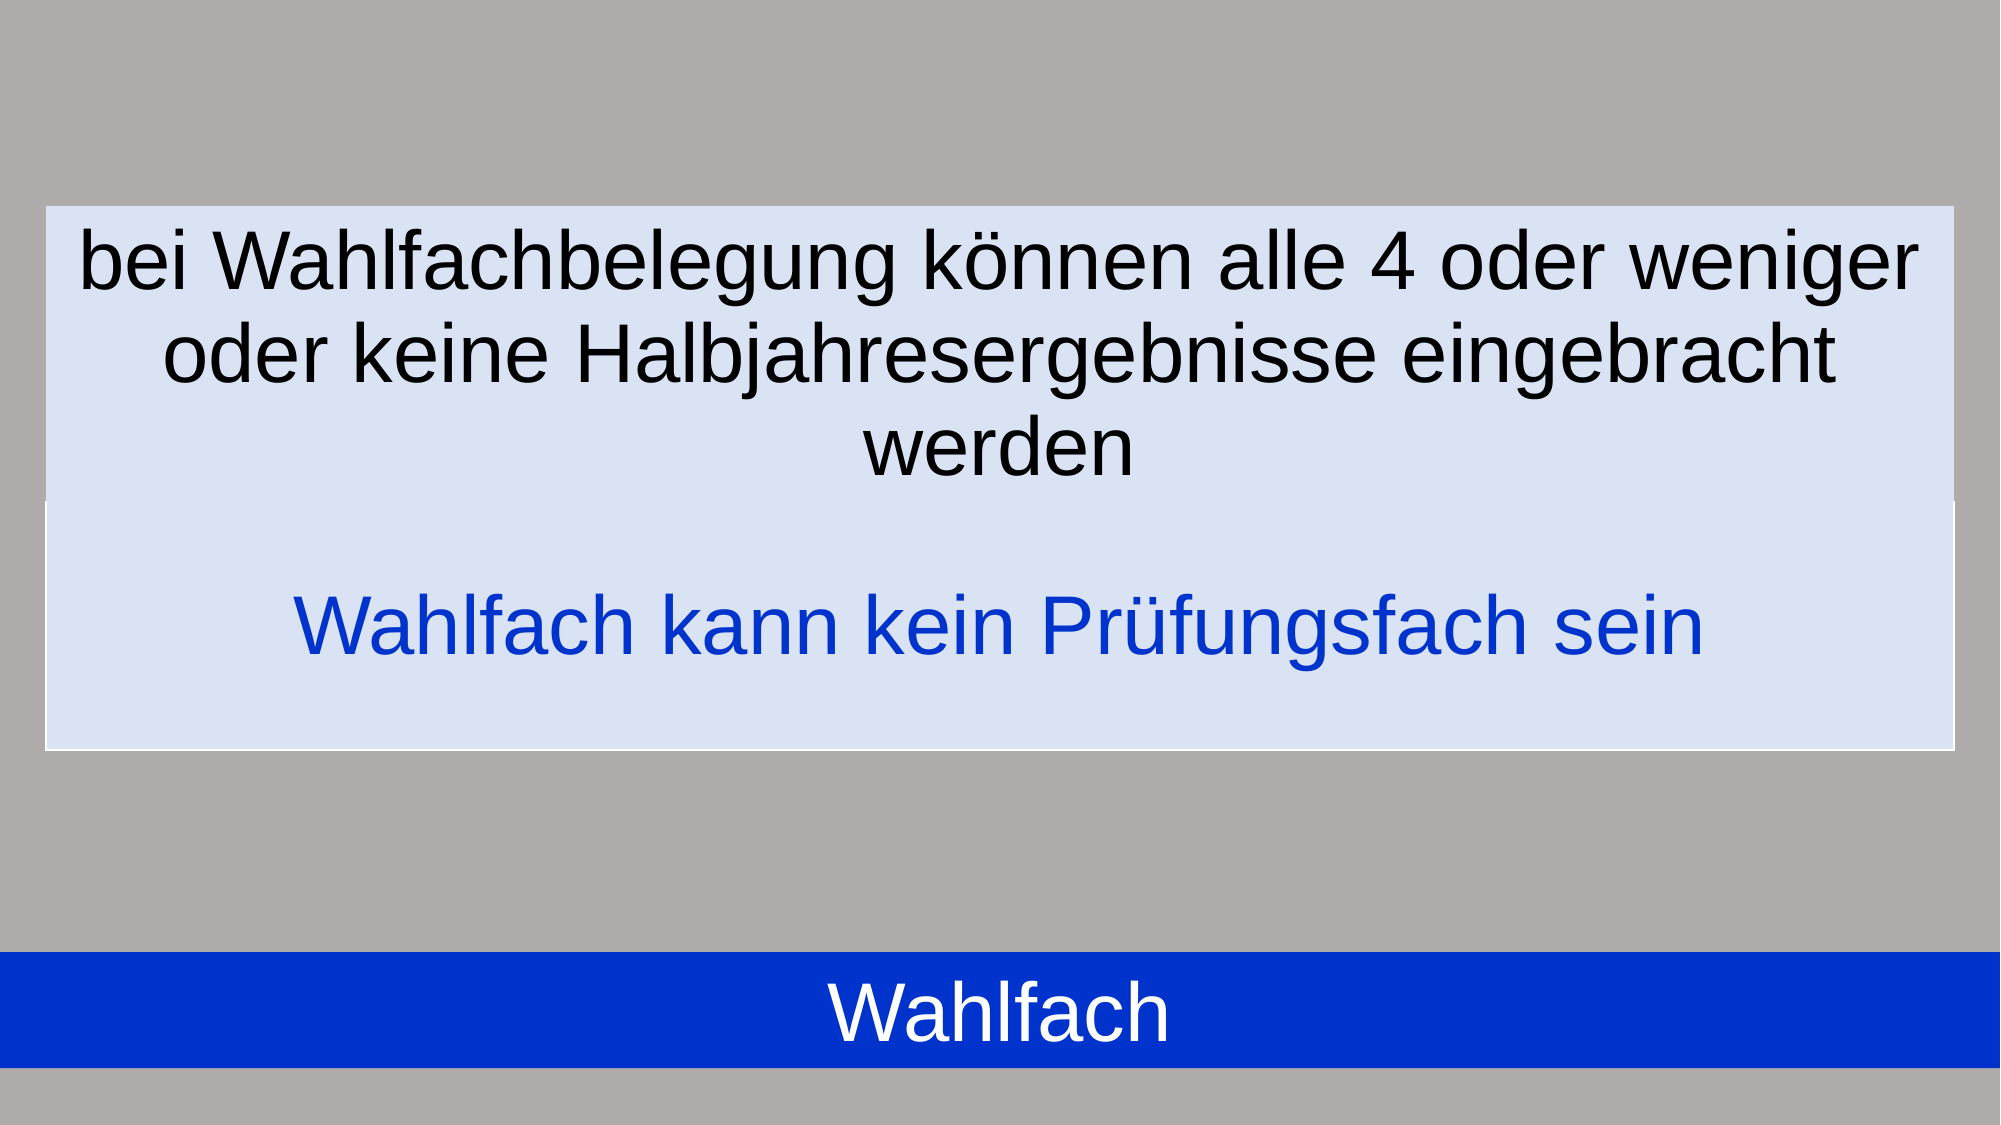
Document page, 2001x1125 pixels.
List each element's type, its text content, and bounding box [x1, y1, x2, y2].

table_header bei Wahlfachbelegung können alle 4 oder weniger oder keine Halbjahresergebnisse eingebracht werden [46, 206, 1954, 501]
subtitle Wahlfach [0, 952, 2000, 1069]
table_cell Wahlfach kann kein Prüfungsfach sein [47, 501, 1953, 749]
